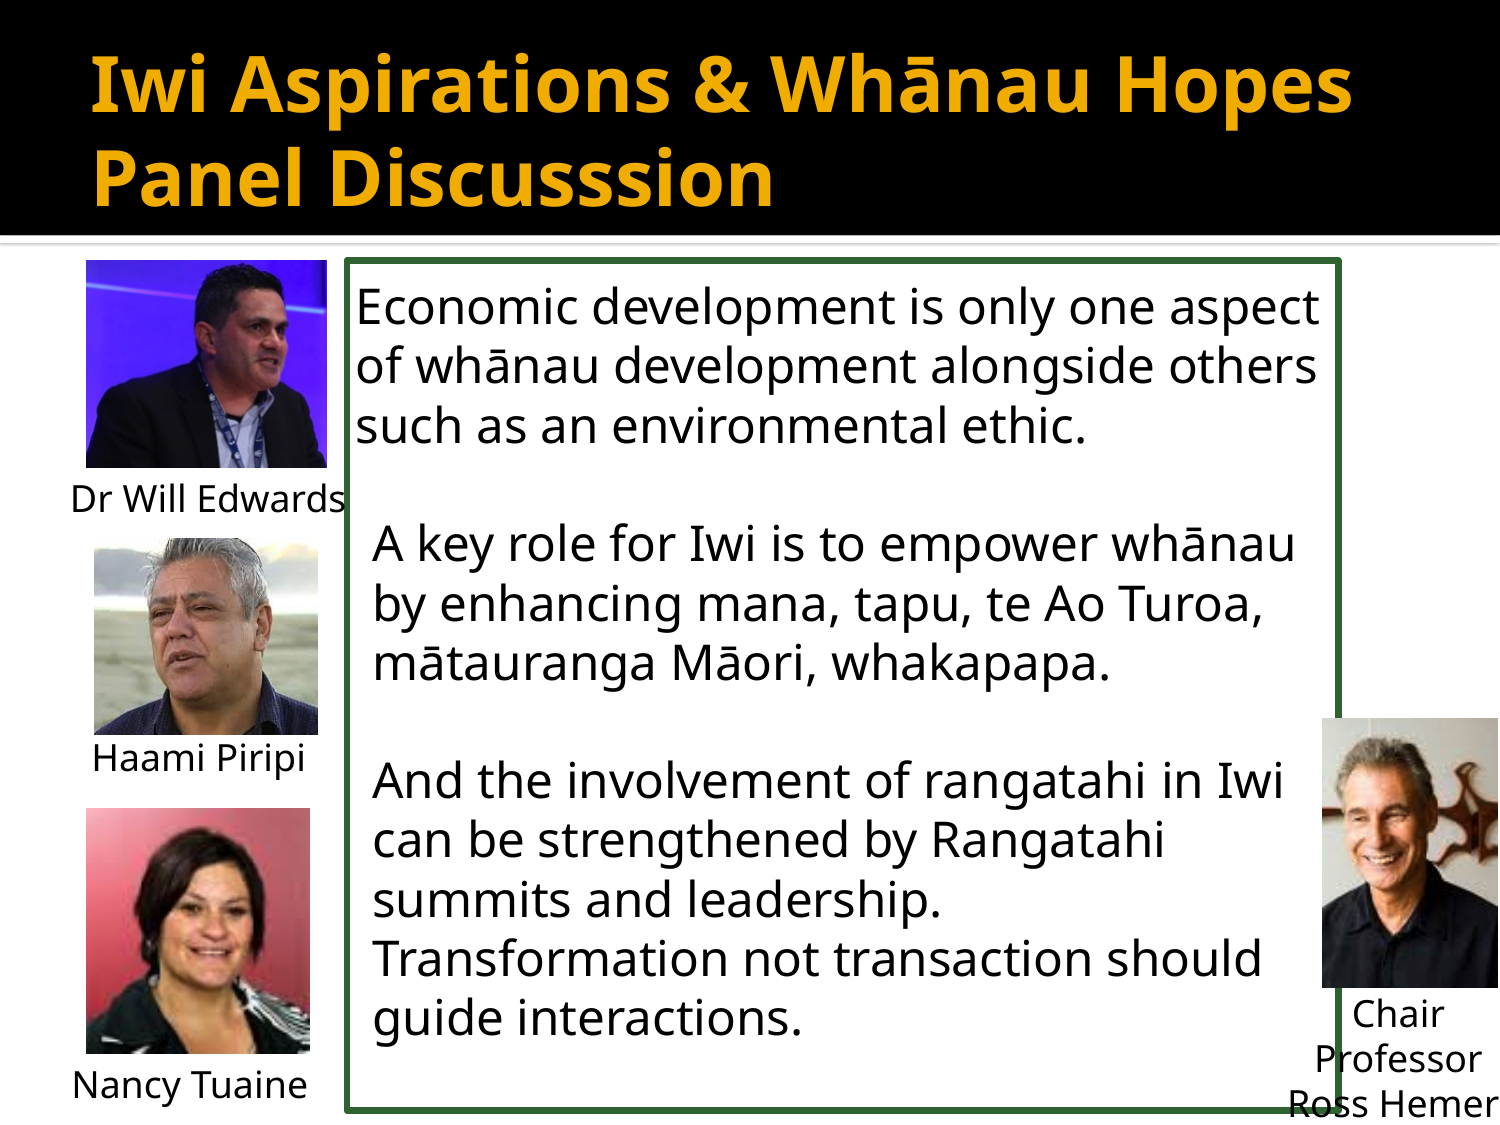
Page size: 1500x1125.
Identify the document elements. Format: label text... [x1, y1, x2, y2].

list Economic development is only one aspect of whānau development alongside others such as an environmental ethic. A key role for Iwi is to empower whānau by enhancing mana, tapu, te Ao Turoa, mātauranga Māori, whakapapa. And the involvement of rangatahi in Iwi can be strengthened by Rangatahi summits and leadership. Transformation not transaction should guide interactions. [346, 260, 1339, 1111]
text_box Dr Will Edwards [55, 467, 362, 528]
picture [93, 538, 318, 735]
text_box Nancy Tuaine [56, 1053, 324, 1114]
title Iwi Aspirations & Whānau Hopes Panel Discusssion [75, 25, 1425, 231]
picture [1322, 718, 1498, 988]
text_box Haami Piripi [76, 726, 321, 787]
text_box [472, 762, 503, 823]
picture [86, 260, 327, 468]
picture [86, 808, 310, 1054]
text_box Chair Professor Ross Hemera [1261, 982, 1500, 1125]
